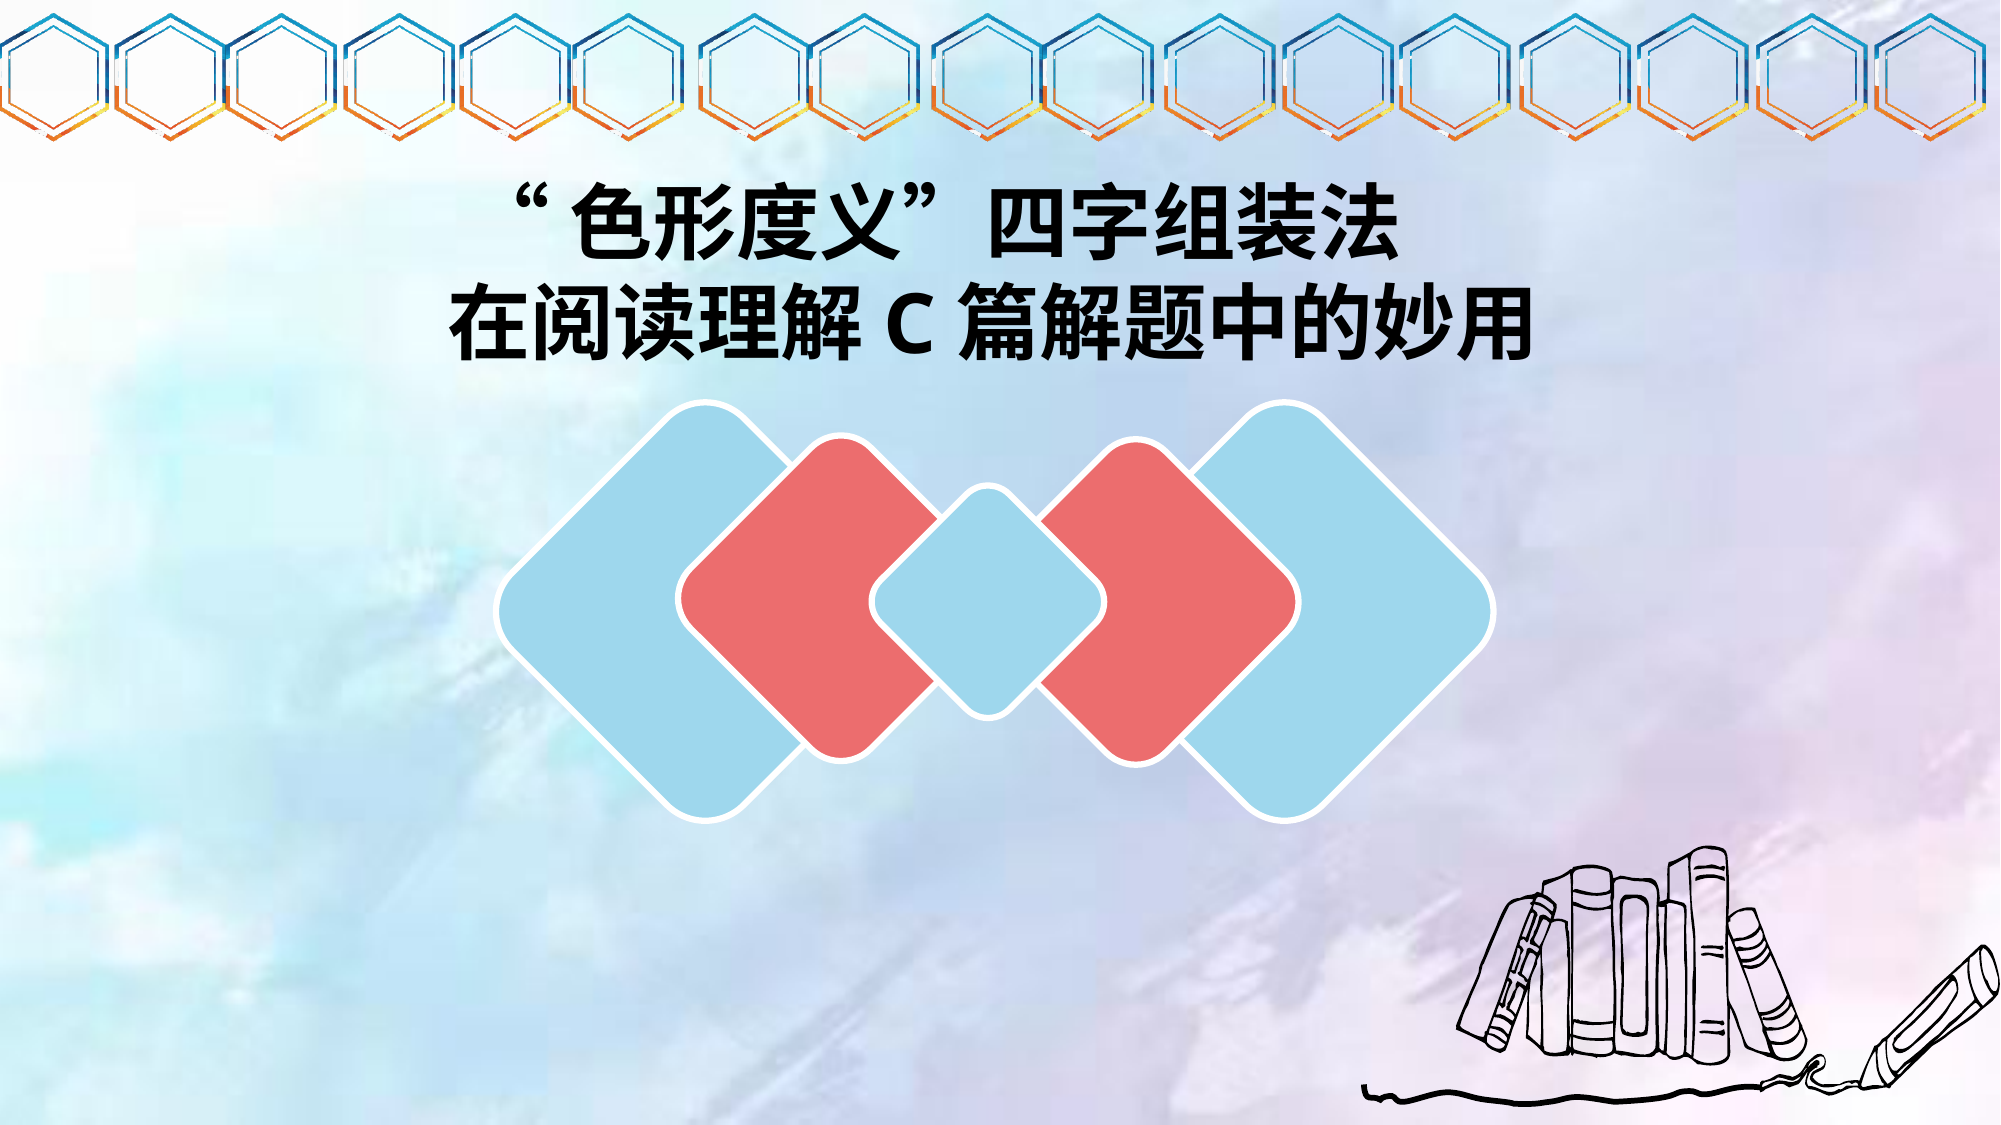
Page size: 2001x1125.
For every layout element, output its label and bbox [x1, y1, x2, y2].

text_box [897, 510, 1080, 693]
picture [0, 0, 2000, 1125]
text_box [1363, 944, 2000, 1105]
text_box [1455, 843, 1808, 944]
